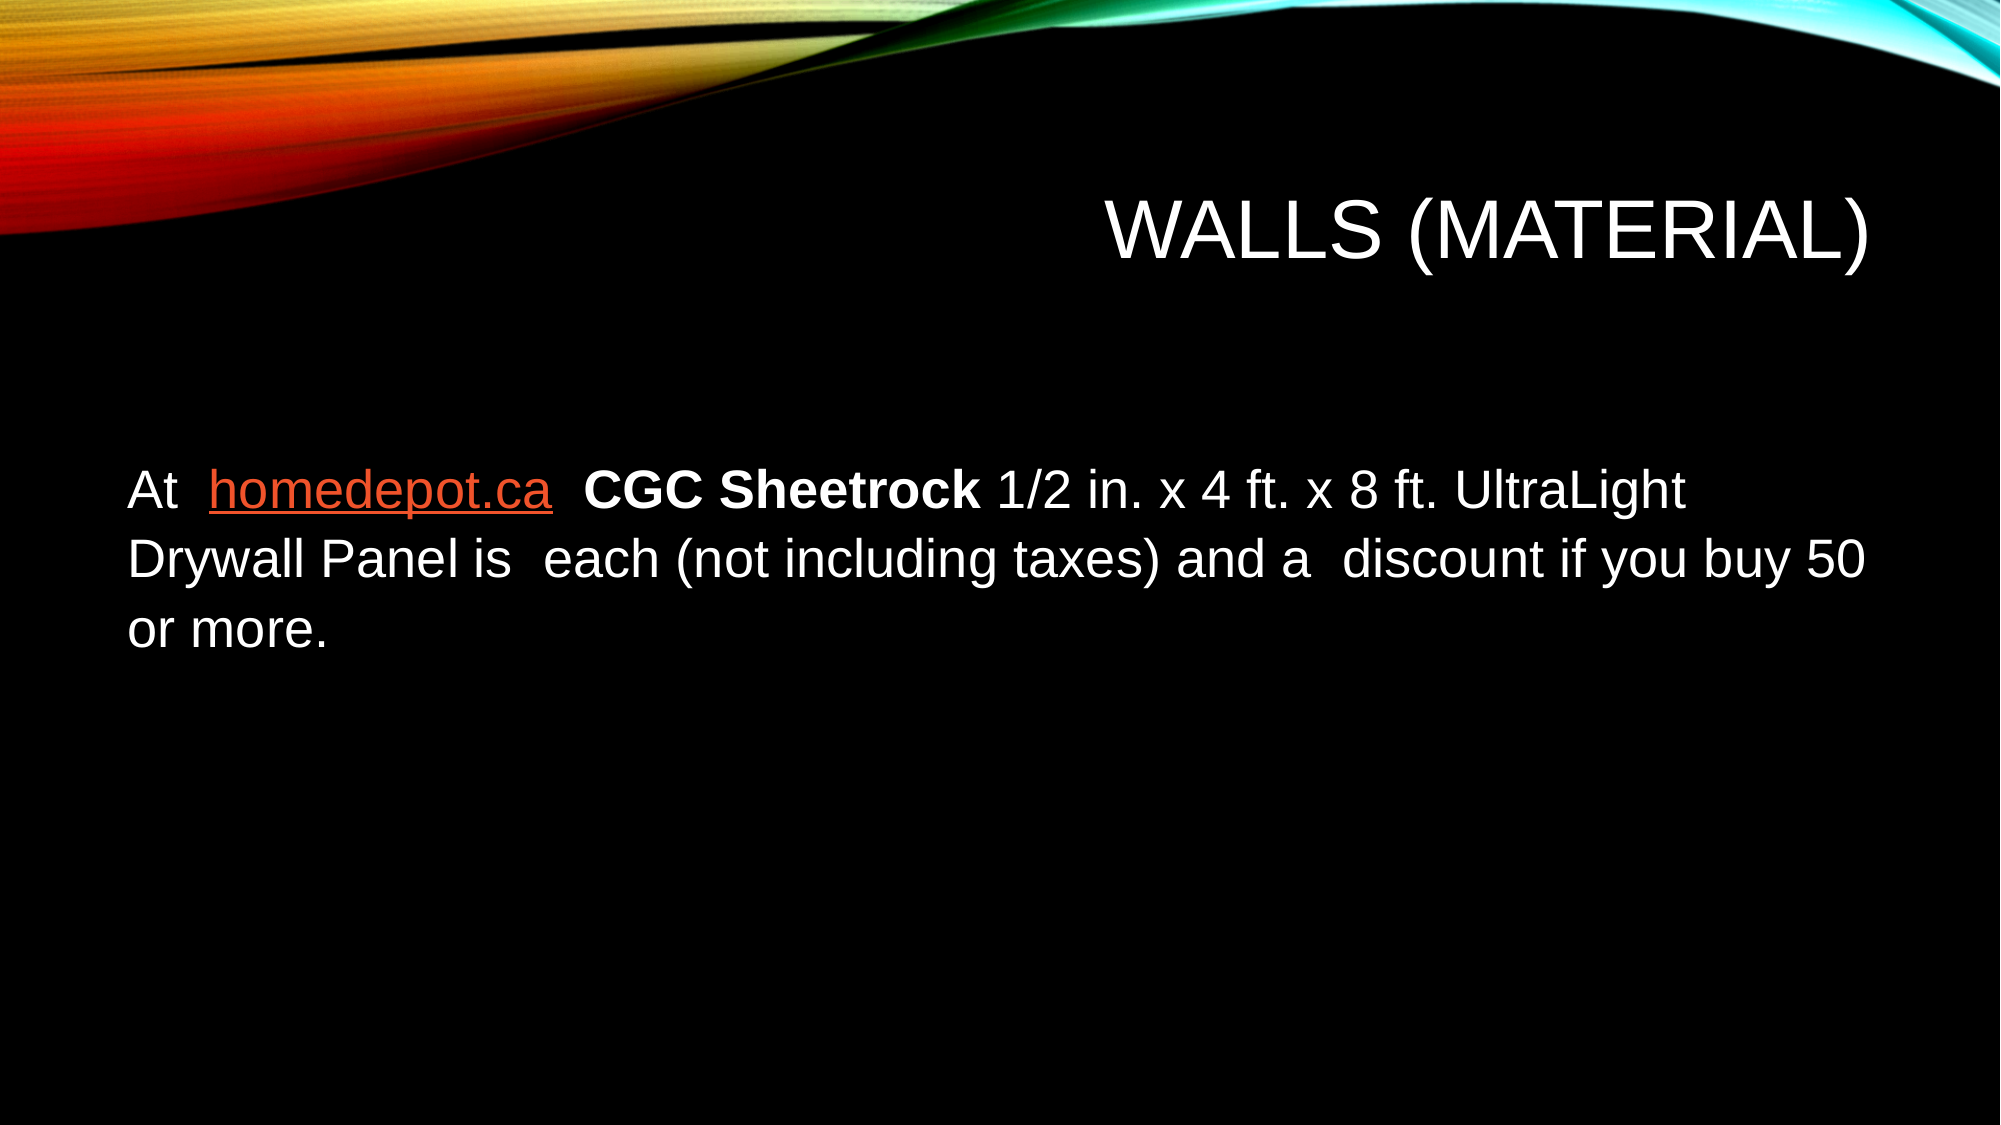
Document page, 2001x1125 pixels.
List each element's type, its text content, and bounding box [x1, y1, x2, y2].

picture [0, 0, 2000, 237]
title Walls (Material) [474, 125, 1888, 338]
